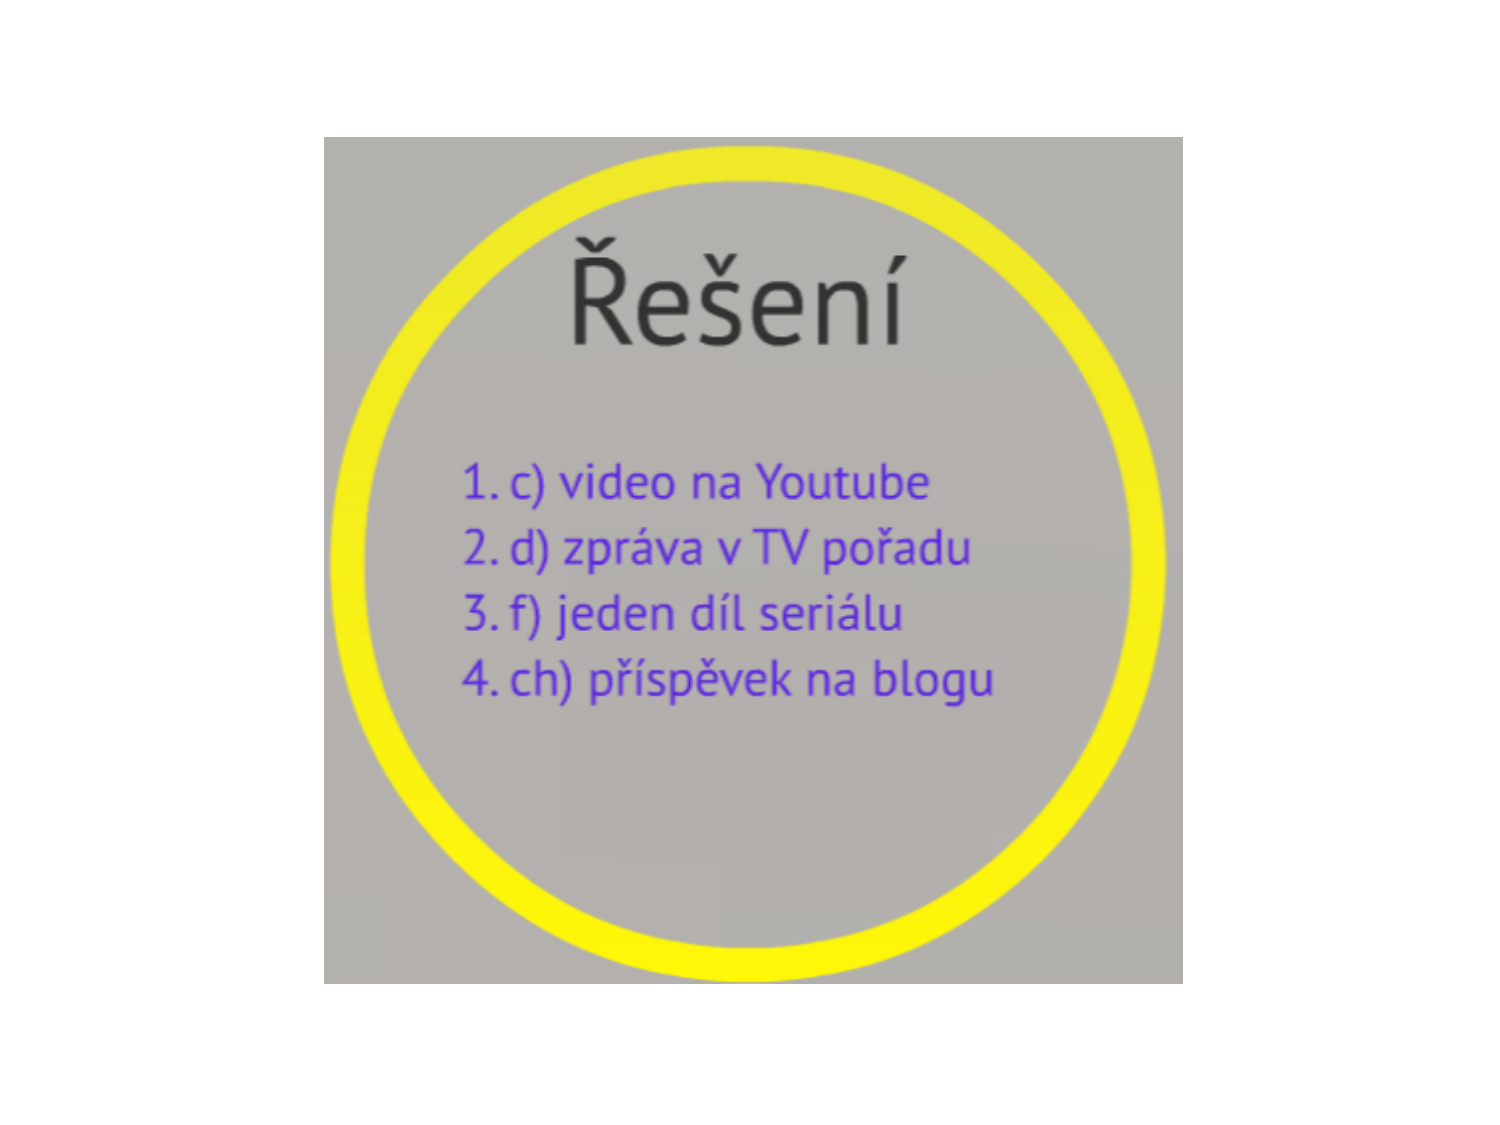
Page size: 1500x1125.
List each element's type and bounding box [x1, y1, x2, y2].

picture [324, 136, 1183, 984]
